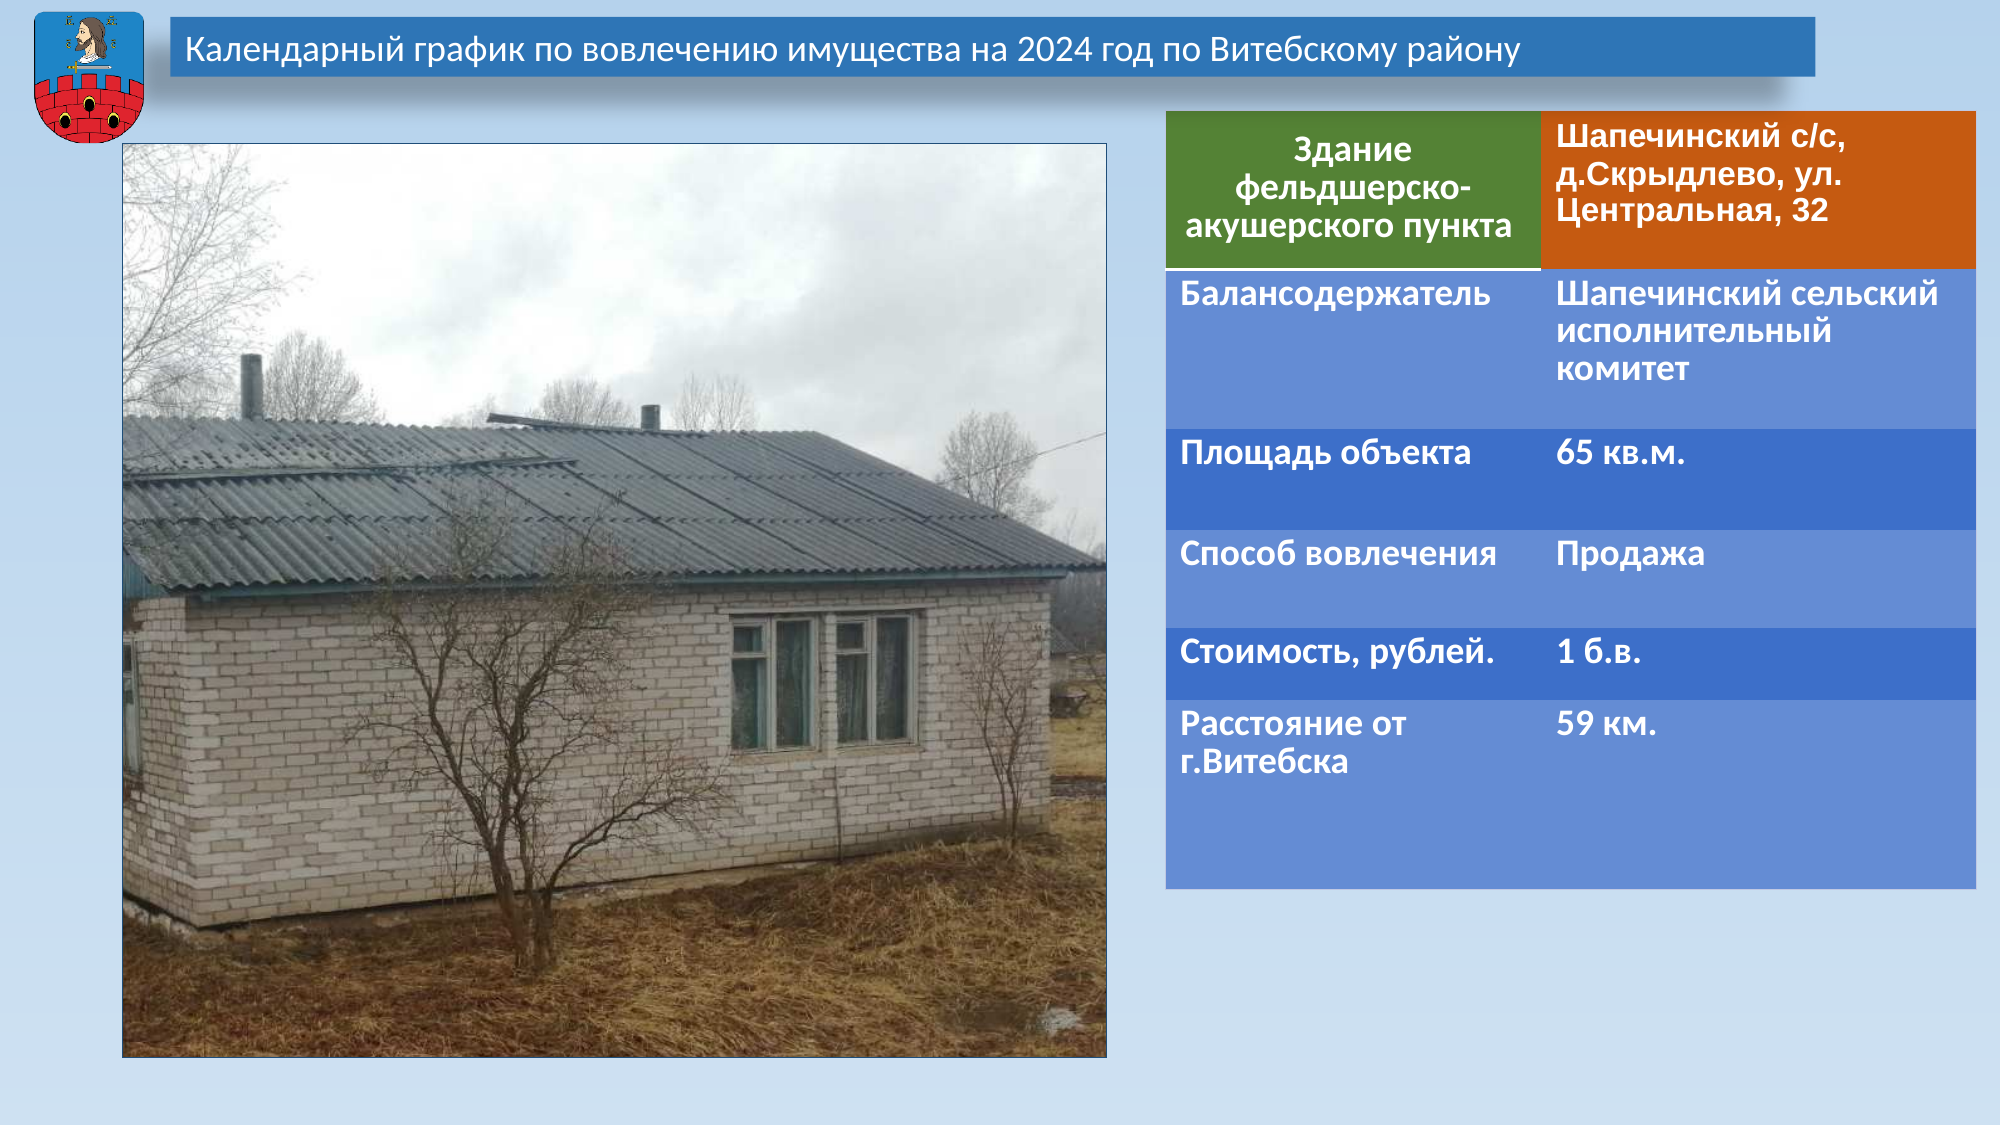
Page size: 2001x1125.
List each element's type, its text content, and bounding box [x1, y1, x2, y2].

table_header Здание фельдшерско-акушерского пункта [1166, 121, 1541, 268]
table_cell Площадь объекта [1166, 429, 1541, 530]
table_cell Расстояние от г.Витебска [1166, 700, 1541, 889]
table_cell 59 км. [1541, 700, 1976, 889]
table_cell Продажа [1541, 530, 1976, 628]
table_header Шапечинский с/с, д.Скрыдлево, ул. Центральная, 32 [1541, 111, 1976, 269]
table_cell Стоимость, рублей. [1166, 628, 1541, 700]
text_box Календарный график по вовлечению имущества на 2024 год по Витебскому району [170, 16, 1816, 77]
table_cell 1 б.в. [1541, 628, 1976, 700]
table_cell 65 кв.м. [1541, 429, 1976, 530]
table_cell Шапечинский сельский исполнительный комитет [1541, 269, 1976, 429]
table_cell Способ вовлечения [1166, 530, 1541, 628]
picture [34, 11, 1107, 1058]
table_cell Балансодержатель [1166, 271, 1541, 429]
